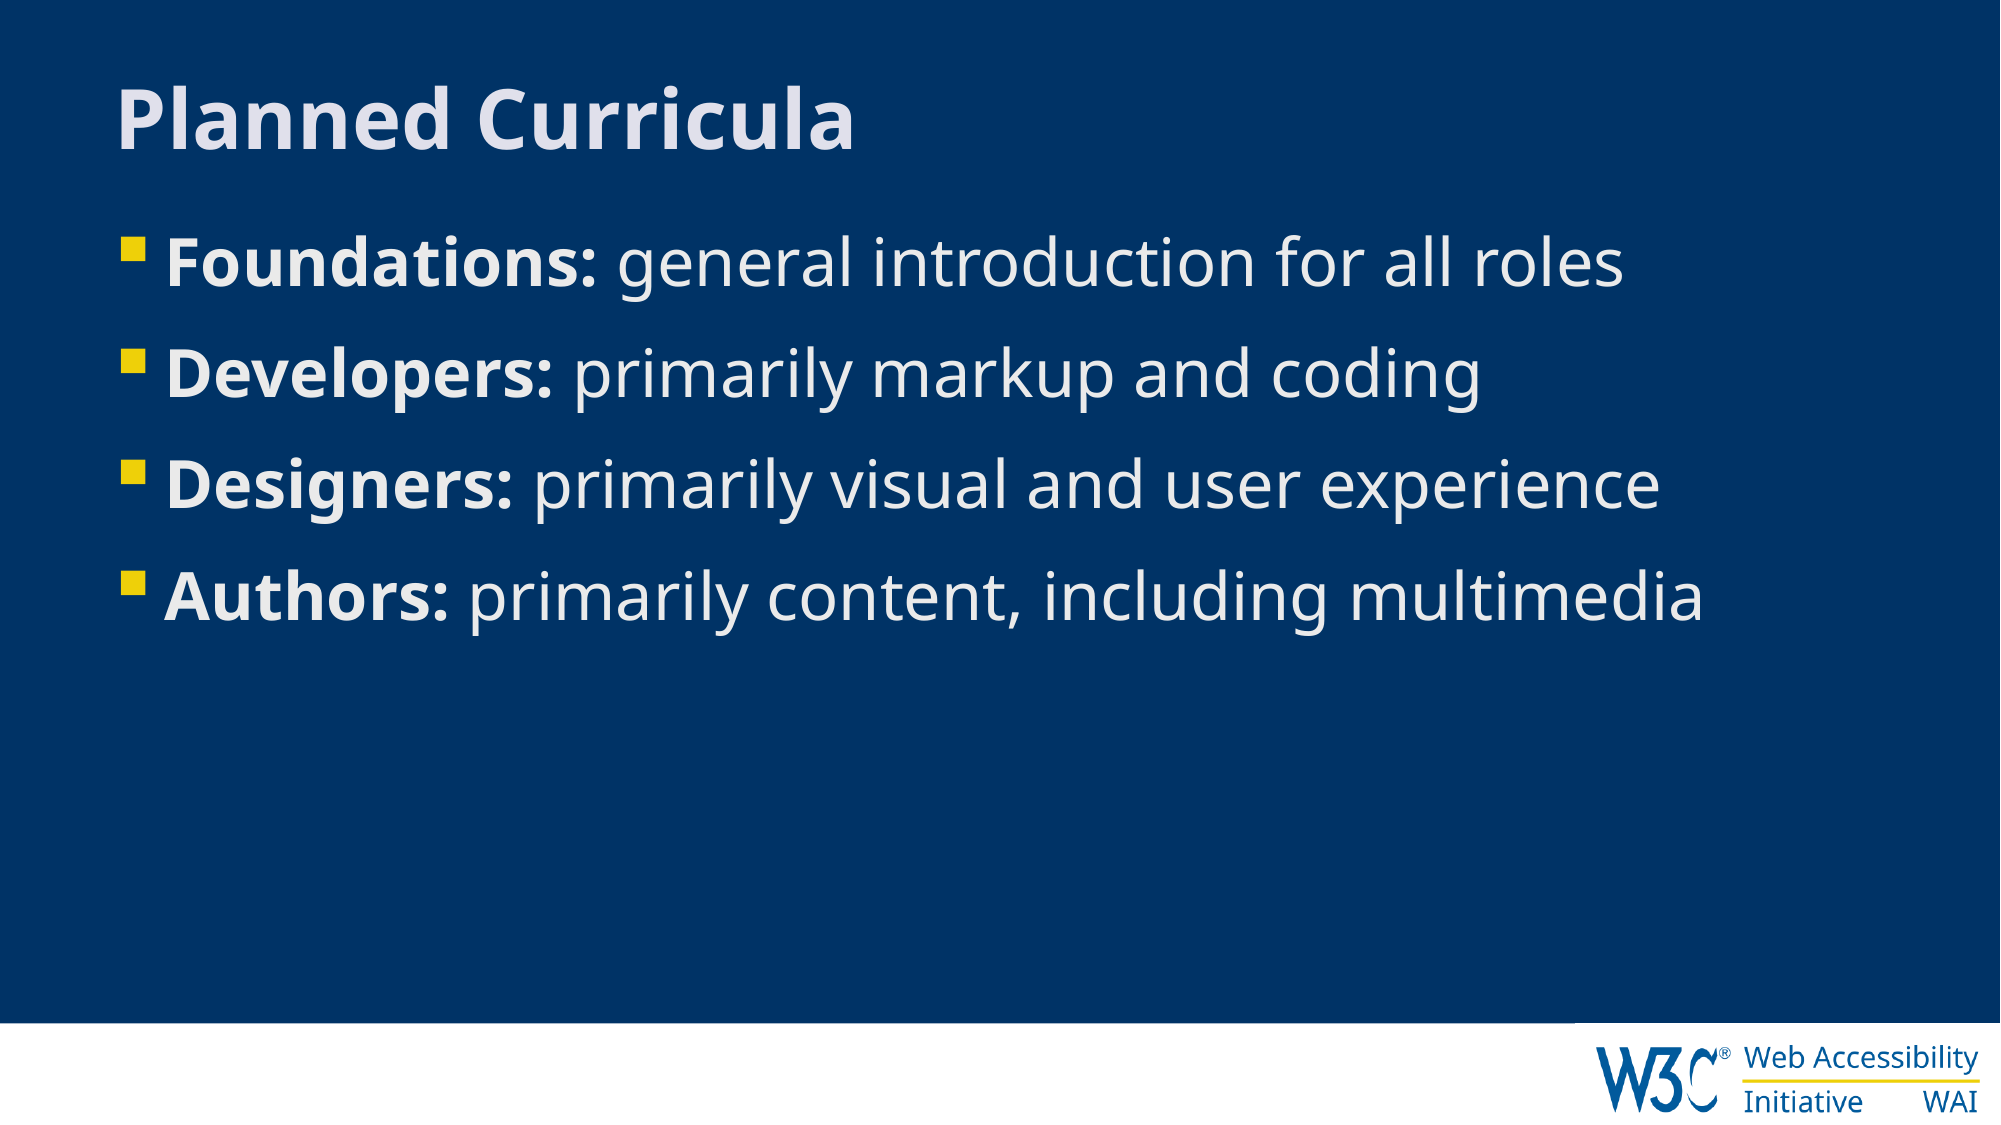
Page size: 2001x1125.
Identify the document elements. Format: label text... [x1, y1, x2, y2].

title Planned Curricula [99, 22, 2000, 211]
picture [1575, 1063, 2000, 1125]
list Foundations: general introduction for all roles Developers: primarily markup and coding Designers: primarily visual and user experience Authors: primarily content, including multimedia [99, 212, 2000, 1063]
